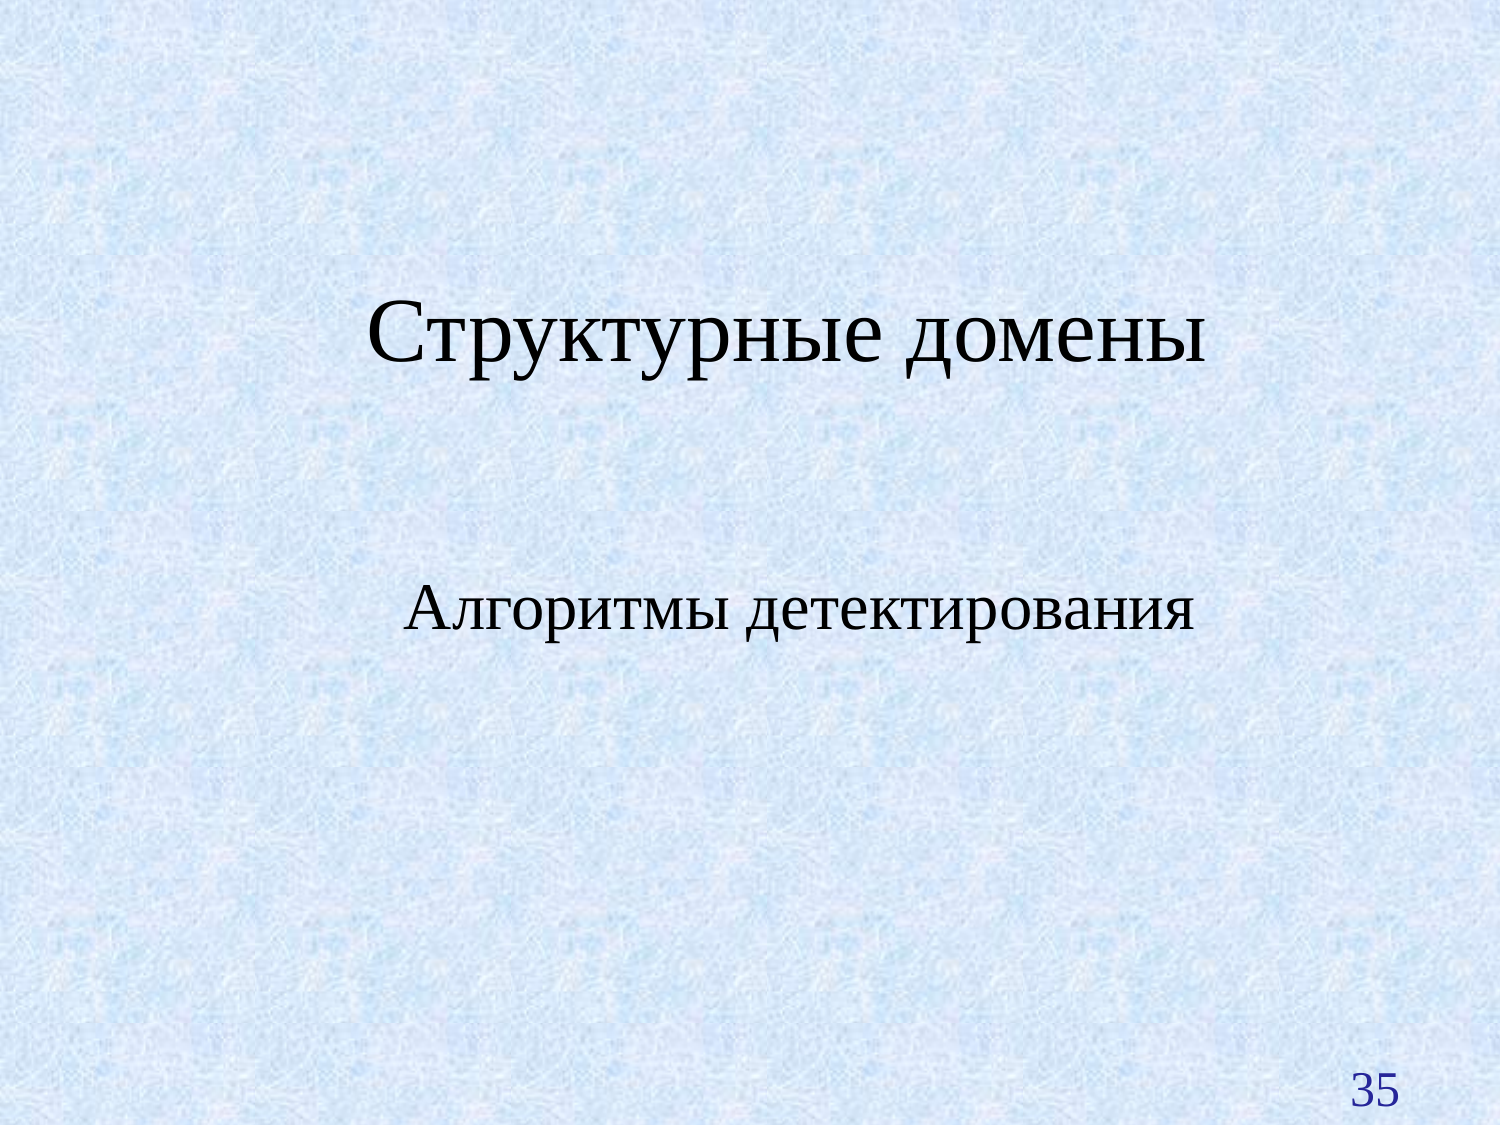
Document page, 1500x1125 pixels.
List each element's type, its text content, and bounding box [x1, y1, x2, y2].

picture [0, 0, 1500, 1125]
text_box Алгоритмы детектирования [274, 562, 1325, 688]
text_box Структурные домены [149, 237, 1425, 425]
